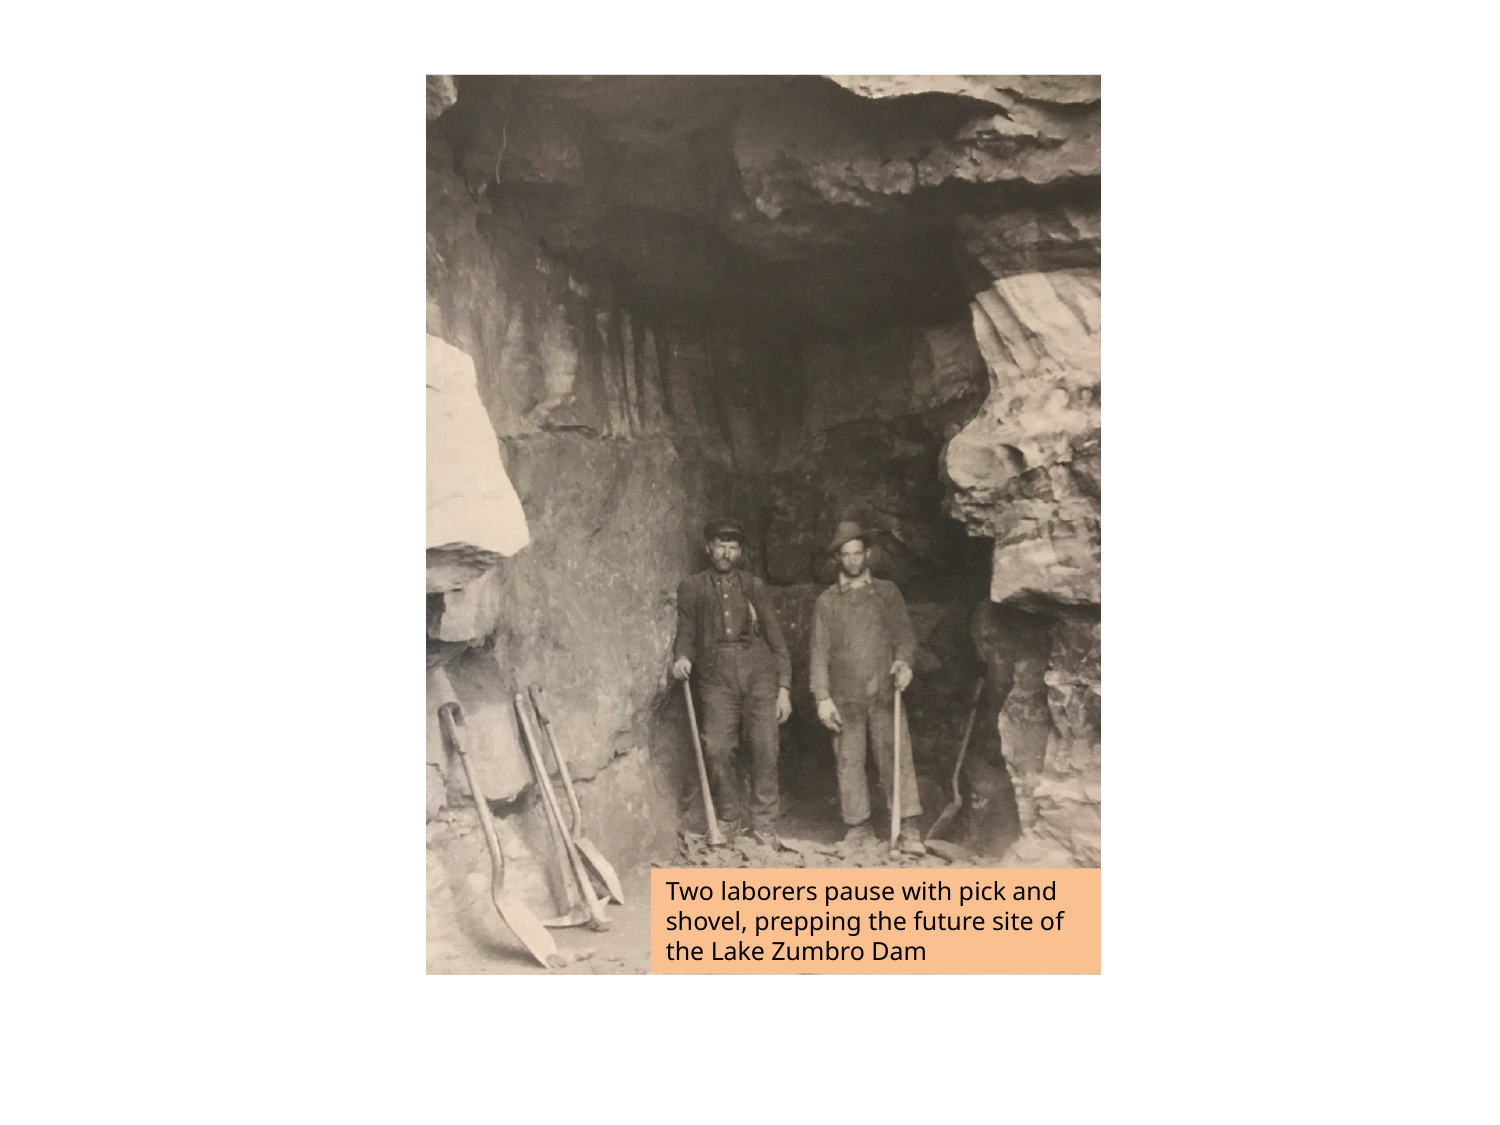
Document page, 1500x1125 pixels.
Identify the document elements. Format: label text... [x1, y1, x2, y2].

text_box Two laborers pause with pick and shovel, prepping the future site of the Lake Zumbro Dam [651, 872, 1101, 973]
picture [312, 76, 1213, 974]
